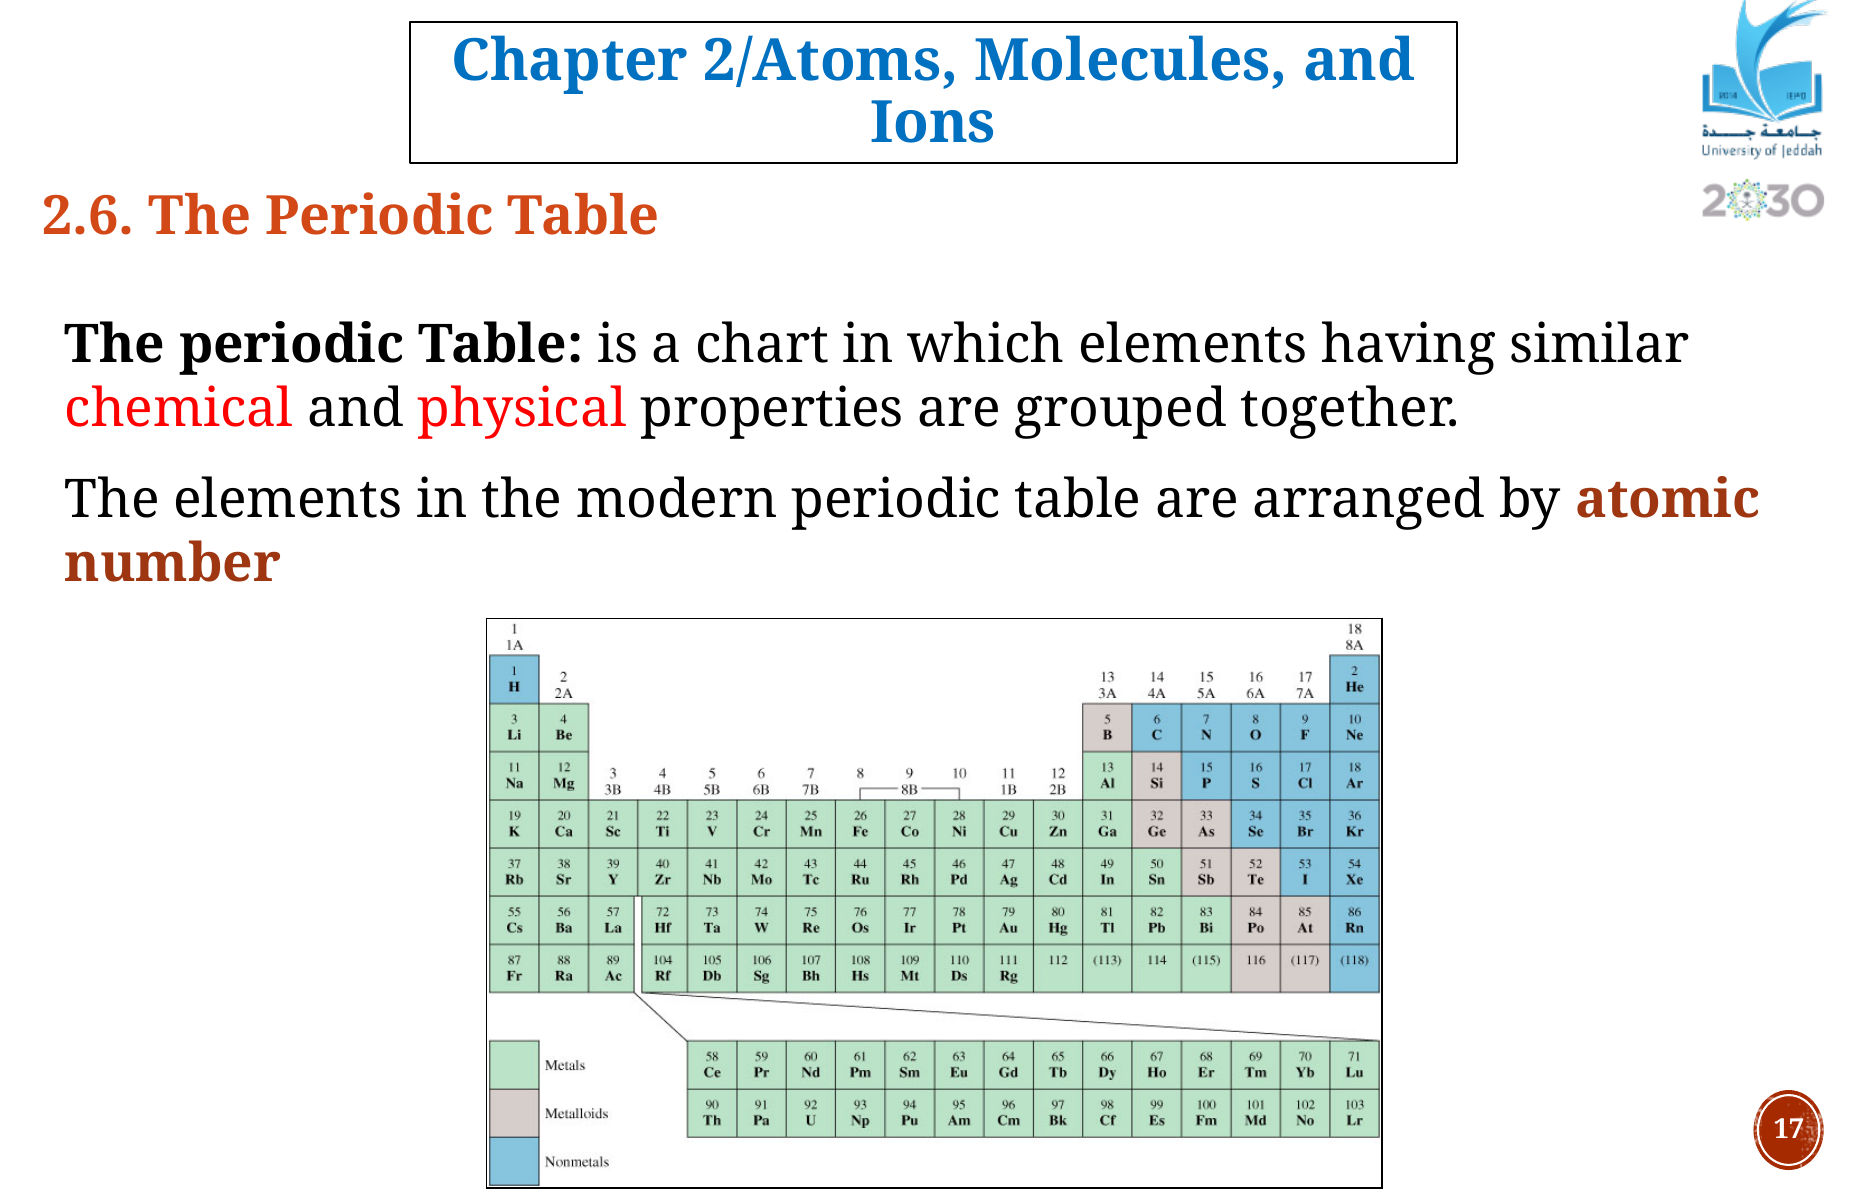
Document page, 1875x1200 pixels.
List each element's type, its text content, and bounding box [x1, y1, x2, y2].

slide_number 17 [1739, 1097, 1838, 1162]
picture [487, 619, 1381, 1187]
text_box The periodic Table: is a chart in which elements having similar chemical and physical properties are grouped together. The elements in the modern periodic table are arranged by atomic number [50, 302, 1819, 600]
text_box Chapter 2/Atoms, Molecules, and Ions [409, 21, 1458, 164]
picture [1681, 0, 1846, 227]
text_box 2.6. The Periodic Table [26, 173, 1150, 254]
